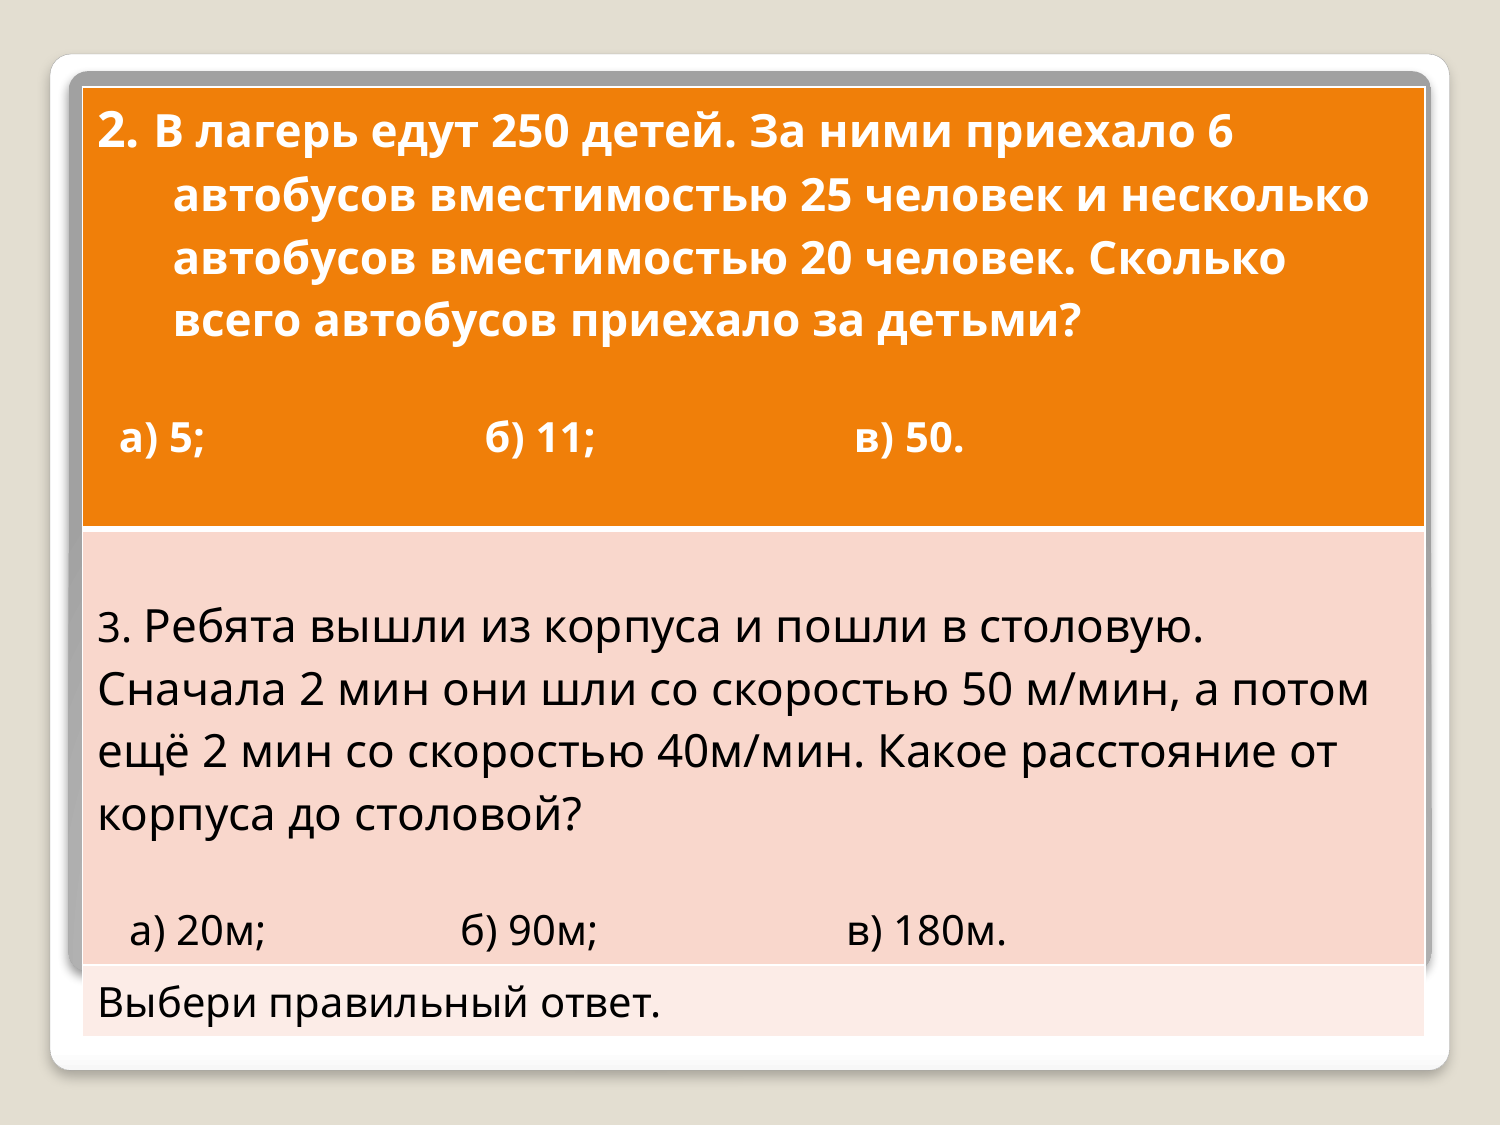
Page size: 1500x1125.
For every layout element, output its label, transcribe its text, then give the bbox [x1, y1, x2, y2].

table_cell 3. Ребята вышли из корпуса и пошли в столовую. Сначала 2 мин они шли со скоростью 50 м/мин, а потом ещё 2 мин со скоростью 40м/мин. Какое расстояние от корпуса до столовой? а) 20м; б) 90м; в) 180м. [83, 532, 1424, 964]
table_header 2. В лагерь едут 250 детей. За ними приехало 6 автобусов вместимостью 25 человек и несколько автобусов вместимостью 20 человек. Сколько всего автобусов приехало за детьми? а) 5; б) 11; в) 50. [83, 88, 1424, 526]
table_cell Выбери правильный ответ. [83, 966, 1424, 1036]
